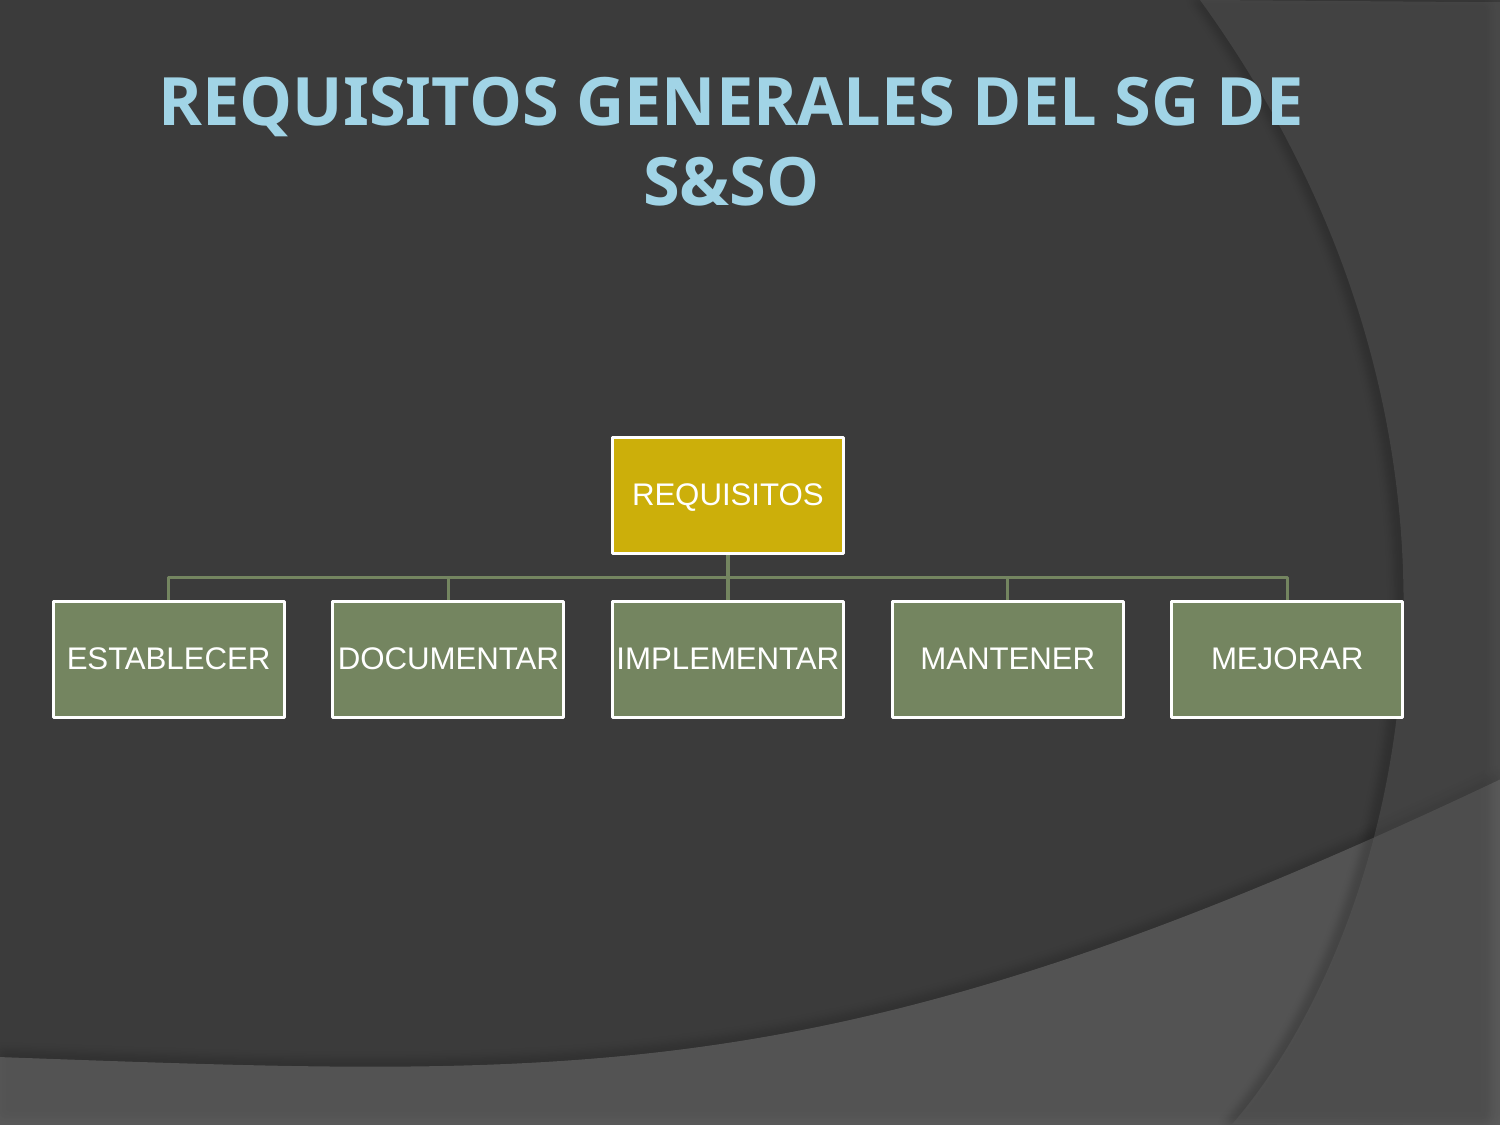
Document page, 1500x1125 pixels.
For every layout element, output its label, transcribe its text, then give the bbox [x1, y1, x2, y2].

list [52, 285, 1404, 870]
title REQUISITOS GENERALES DEL SG DE S&SO [75, 45, 1388, 233]
